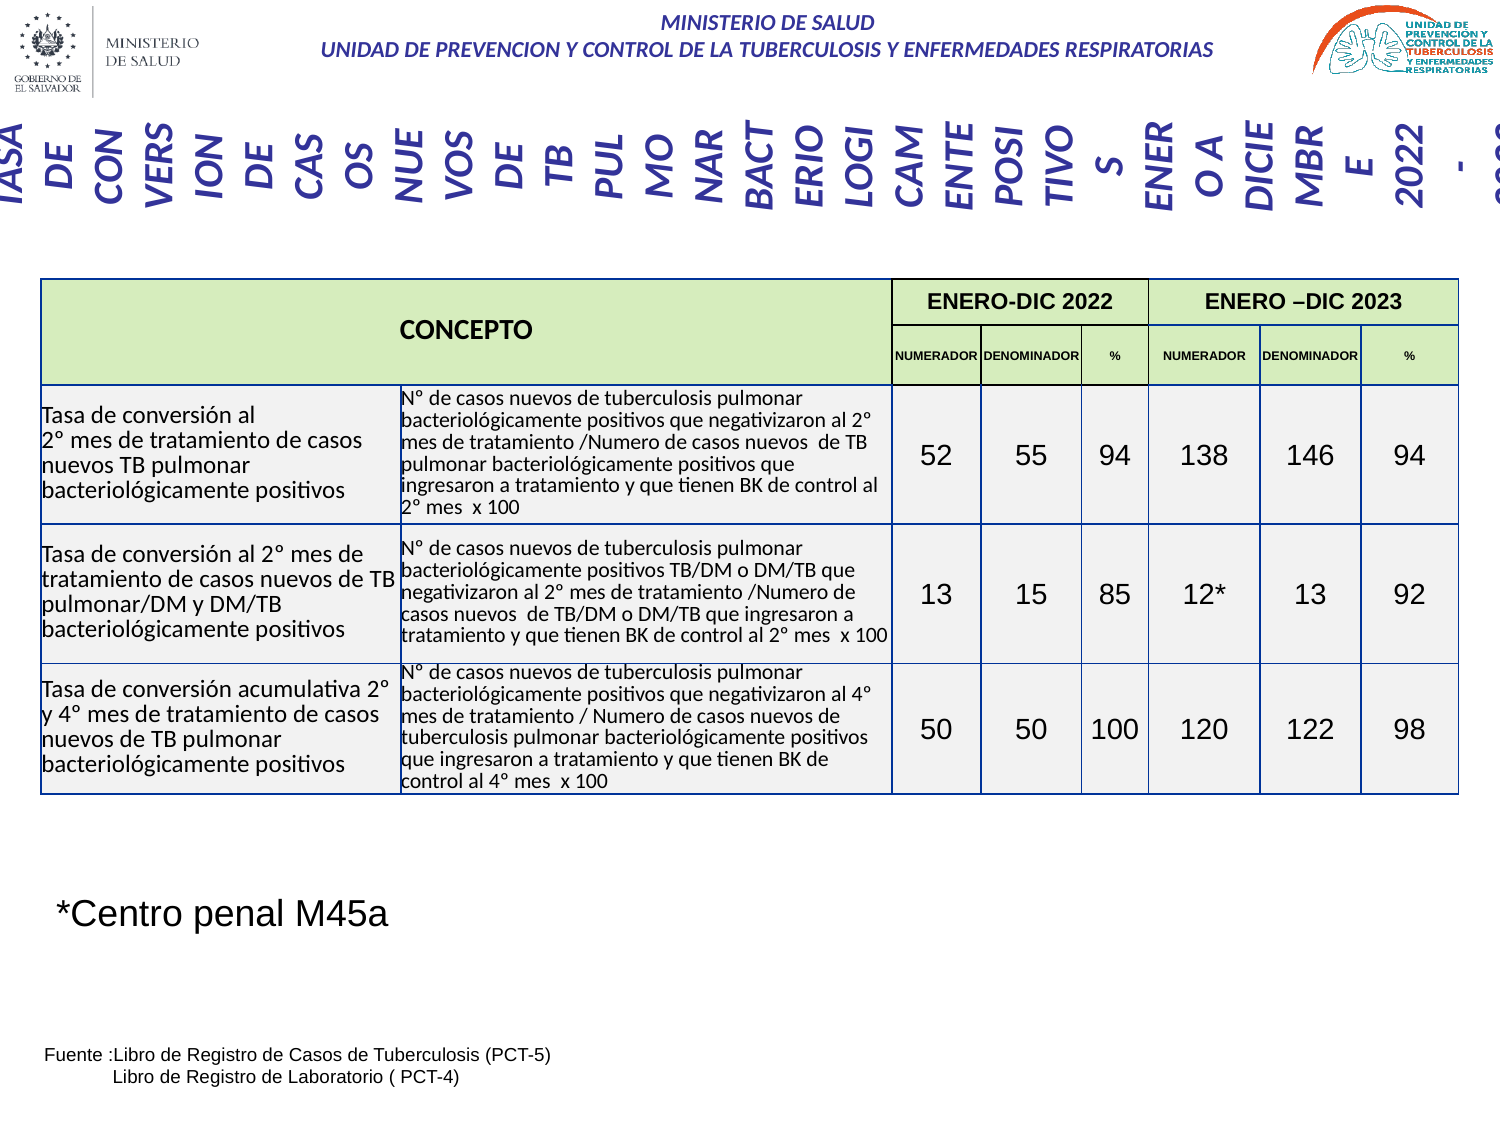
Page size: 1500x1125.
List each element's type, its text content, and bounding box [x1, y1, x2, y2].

table_header CONCEPTO [42, 280, 891, 384]
picture [14, 6, 228, 98]
text_box *Centro penal M45a [41, 881, 1459, 942]
table_cell 13 [1261, 525, 1360, 663]
picture [1305, 0, 1500, 85]
table_cell % [1362, 326, 1458, 384]
table_header ENERO –DIC 2023 [1149, 280, 1458, 324]
table_cell 85 [1082, 525, 1148, 663]
table_cell Tasa de conversión al 2º mes de tratamiento de casos nuevos de TB pulmonar/DM y DM/TB bacteriológicamente positivos [42, 525, 400, 663]
table_cell 92 [1362, 525, 1458, 663]
title TASA DE CONVERSION DE CASOS NUEVOS DE TB PULMONAR BACTERIOLOGICAMENTE POSITIVOS ENERO A DICIEMBRE 2022-2023 [147, 113, 1365, 221]
table_cell 13 [893, 525, 980, 663]
table_cell % [1082, 326, 1148, 384]
table_cell Nº de casos nuevos de tuberculosis pulmonar bacteriológicamente positivos que negativizaron al 2º mes de tratamiento /Numero de casos nuevos de TB pulmonar bacteriológicamente positivos que ingresaron a tratamiento y que tienen BK de control al 2º mes x 100 [402, 386, 891, 523]
table_cell 12* [1149, 525, 1259, 663]
table_cell 98 [1362, 664, 1458, 793]
table_cell 15 [982, 525, 1081, 663]
table_cell Tasa de conversión acumulativa 2º y 4º mes de tratamiento de casos nuevos de TB pulmonar bacteriológicamente positivos [42, 664, 400, 793]
table_cell DENOMINADOR [1261, 326, 1360, 384]
table_cell NUMERADOR [1149, 326, 1259, 384]
table_cell 50 [982, 664, 1081, 793]
text_box Fuente :Libro de Registro de Casos de Tuberculosis (PCT-5) Libro de Registro de Laboratorio ( PCT-4) [29, 1034, 597, 1095]
table_cell 55 [982, 386, 1081, 523]
table_cell Nº de casos nuevos de tuberculosis pulmonar bacteriológicamente positivos que negativizaron al 4º mes de tratamiento / Numero de casos nuevos de tuberculosis pulmonar bacteriológicamente positivos que ingresaron a tratamiento y que tienen BK de control al 4º mes x 100 [402, 664, 891, 793]
table_cell 146 [1261, 386, 1360, 523]
table_cell Nº de casos nuevos de tuberculosis pulmonar bacteriológicamente positivos TB/DM o DM/TB que negativizaron al 2º mes de tratamiento /Numero de casos nuevos de TB/DM o DM/TB que ingresaron a tratamiento y que tienen BK de control al 2º mes x 100 [402, 525, 891, 663]
table_cell 100 [1082, 664, 1148, 793]
table_cell NUMERADOR [893, 326, 980, 384]
table_cell 94 [1362, 386, 1458, 523]
table_cell 138 [1149, 386, 1259, 523]
table_cell DENOMINADOR [982, 326, 1081, 384]
table_header ENERO-DIC 2022 [893, 280, 1148, 324]
table_cell 122 [1261, 664, 1360, 793]
table_cell 94 [1082, 386, 1148, 523]
table_cell 52 [893, 386, 980, 523]
table_cell Tasa de conversión al 2º mes de tratamiento de casos nuevos TB pulmonar bacteriológicamente positivos [42, 386, 400, 523]
table_cell 50 [893, 664, 980, 793]
table_cell 120 [1149, 664, 1259, 793]
